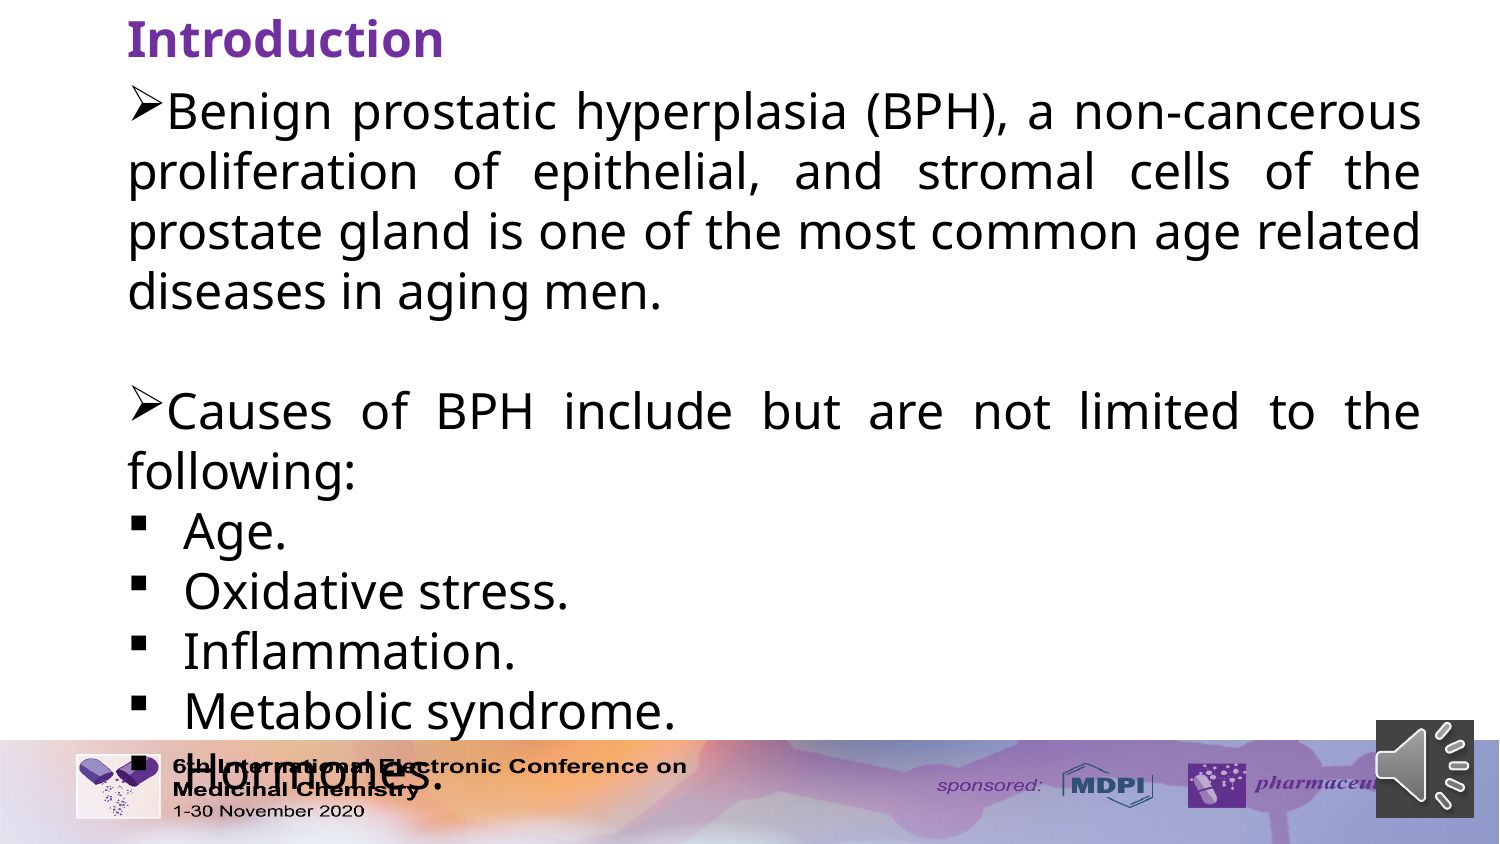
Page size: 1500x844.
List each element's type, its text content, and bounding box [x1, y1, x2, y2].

text_box Introduction [112, 0, 1400, 71]
text_box Benign prostatic hyperplasia (BPH), a non-cancerous proliferation of epithelial, and stromal cells of the prostate gland is one of the most common age related diseases in aging men. Causes of BPH include but are not limited to the following: Age. Oxidative stress. Inflammation. Metabolic syndrome. Hormones. [112, 71, 1438, 740]
picture [0, 718, 1499, 844]
